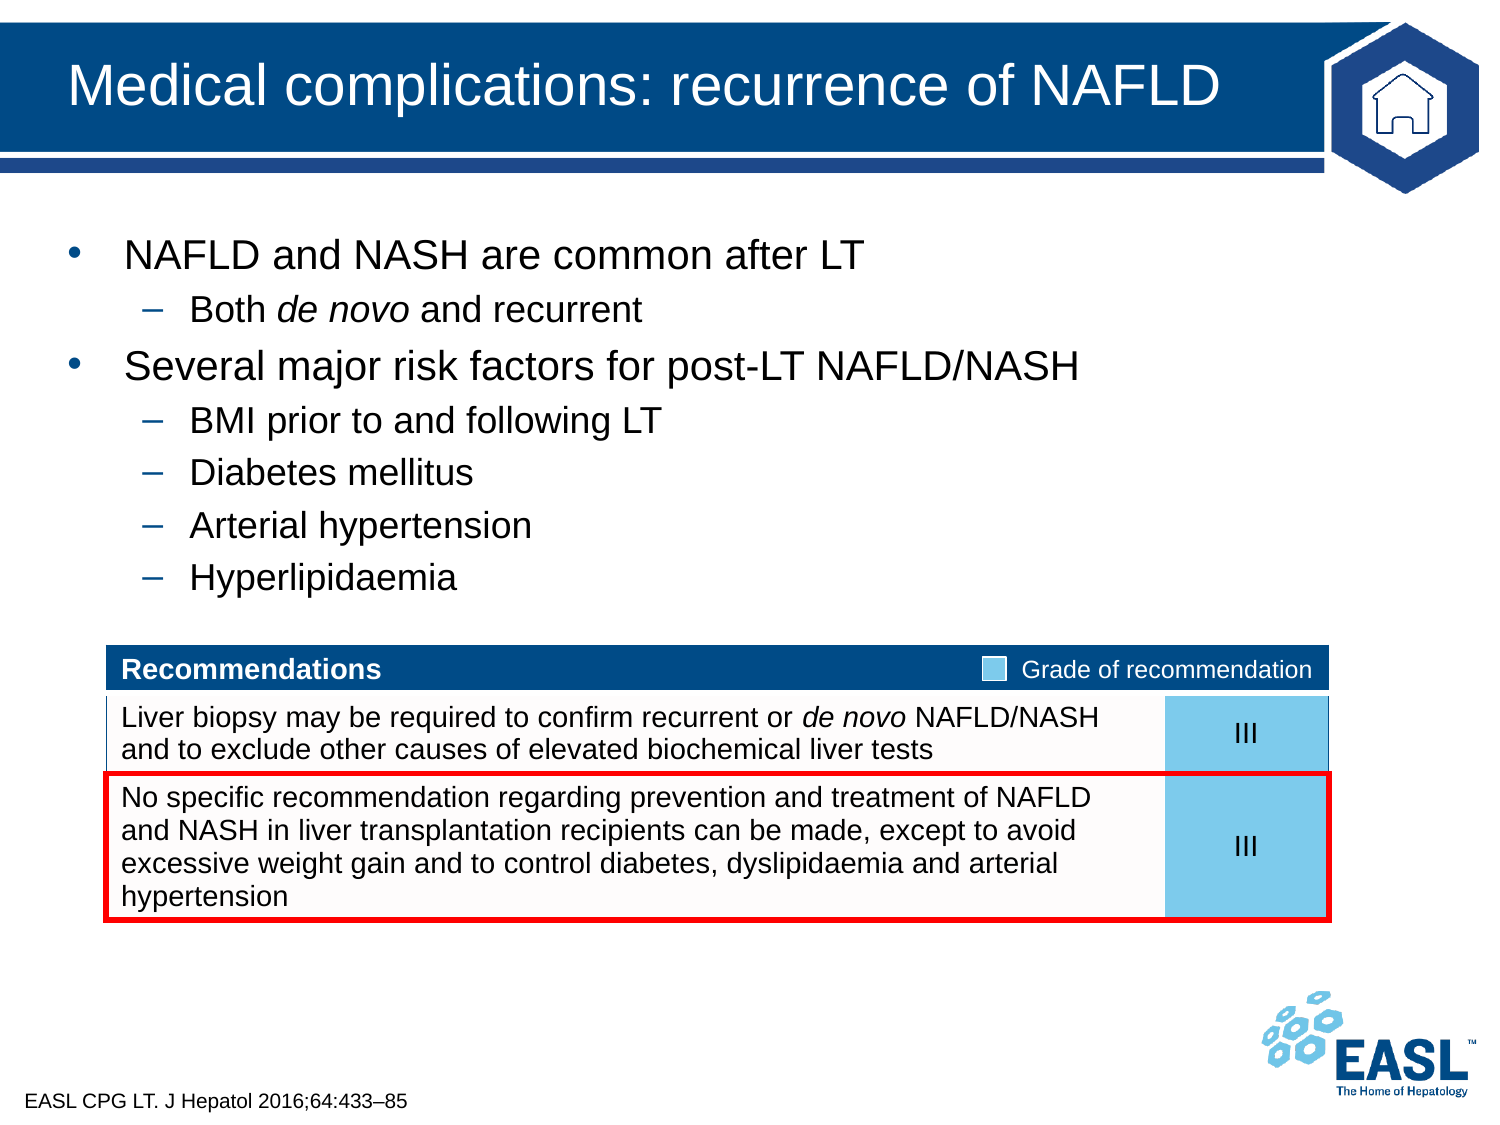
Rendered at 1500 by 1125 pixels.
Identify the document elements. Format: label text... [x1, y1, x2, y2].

table_cell III [1165, 699, 1328, 771]
table_cell Liver biopsy may be required to confirm recurrent or de novo NAFLD/NASH and to exclude other causes of elevated biochemical liver tests [107, 696, 1164, 771]
table_header Recommendations [107, 646, 980, 690]
title Medical complications: recurrence of NAFLD [52, 23, 1306, 150]
list NAFLD and NASH are common after LT Both de novo and recurrent Several major risk factors for post-LT NAFLD/NASH BMI prior to and following LT Diabetes mellitus Arterial hypertension Hyperlipidaemia [52, 219, 1448, 979]
picture [1257, 987, 1479, 1100]
table_cell III [1165, 776, 1326, 917]
picture [0, 22, 1479, 194]
table_cell No specific recommendation regarding prevention and treatment of NAFLD and NASH in liver transplantation recipients can be made, except to avoid excessive weight gain and to control diabetes, dyslipidaemia and arterial hypertension [109, 776, 1164, 917]
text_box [982, 645, 1330, 692]
list EASL CPG LT. J Hepatol 2016;64:433–85 [0, 1062, 1235, 1125]
